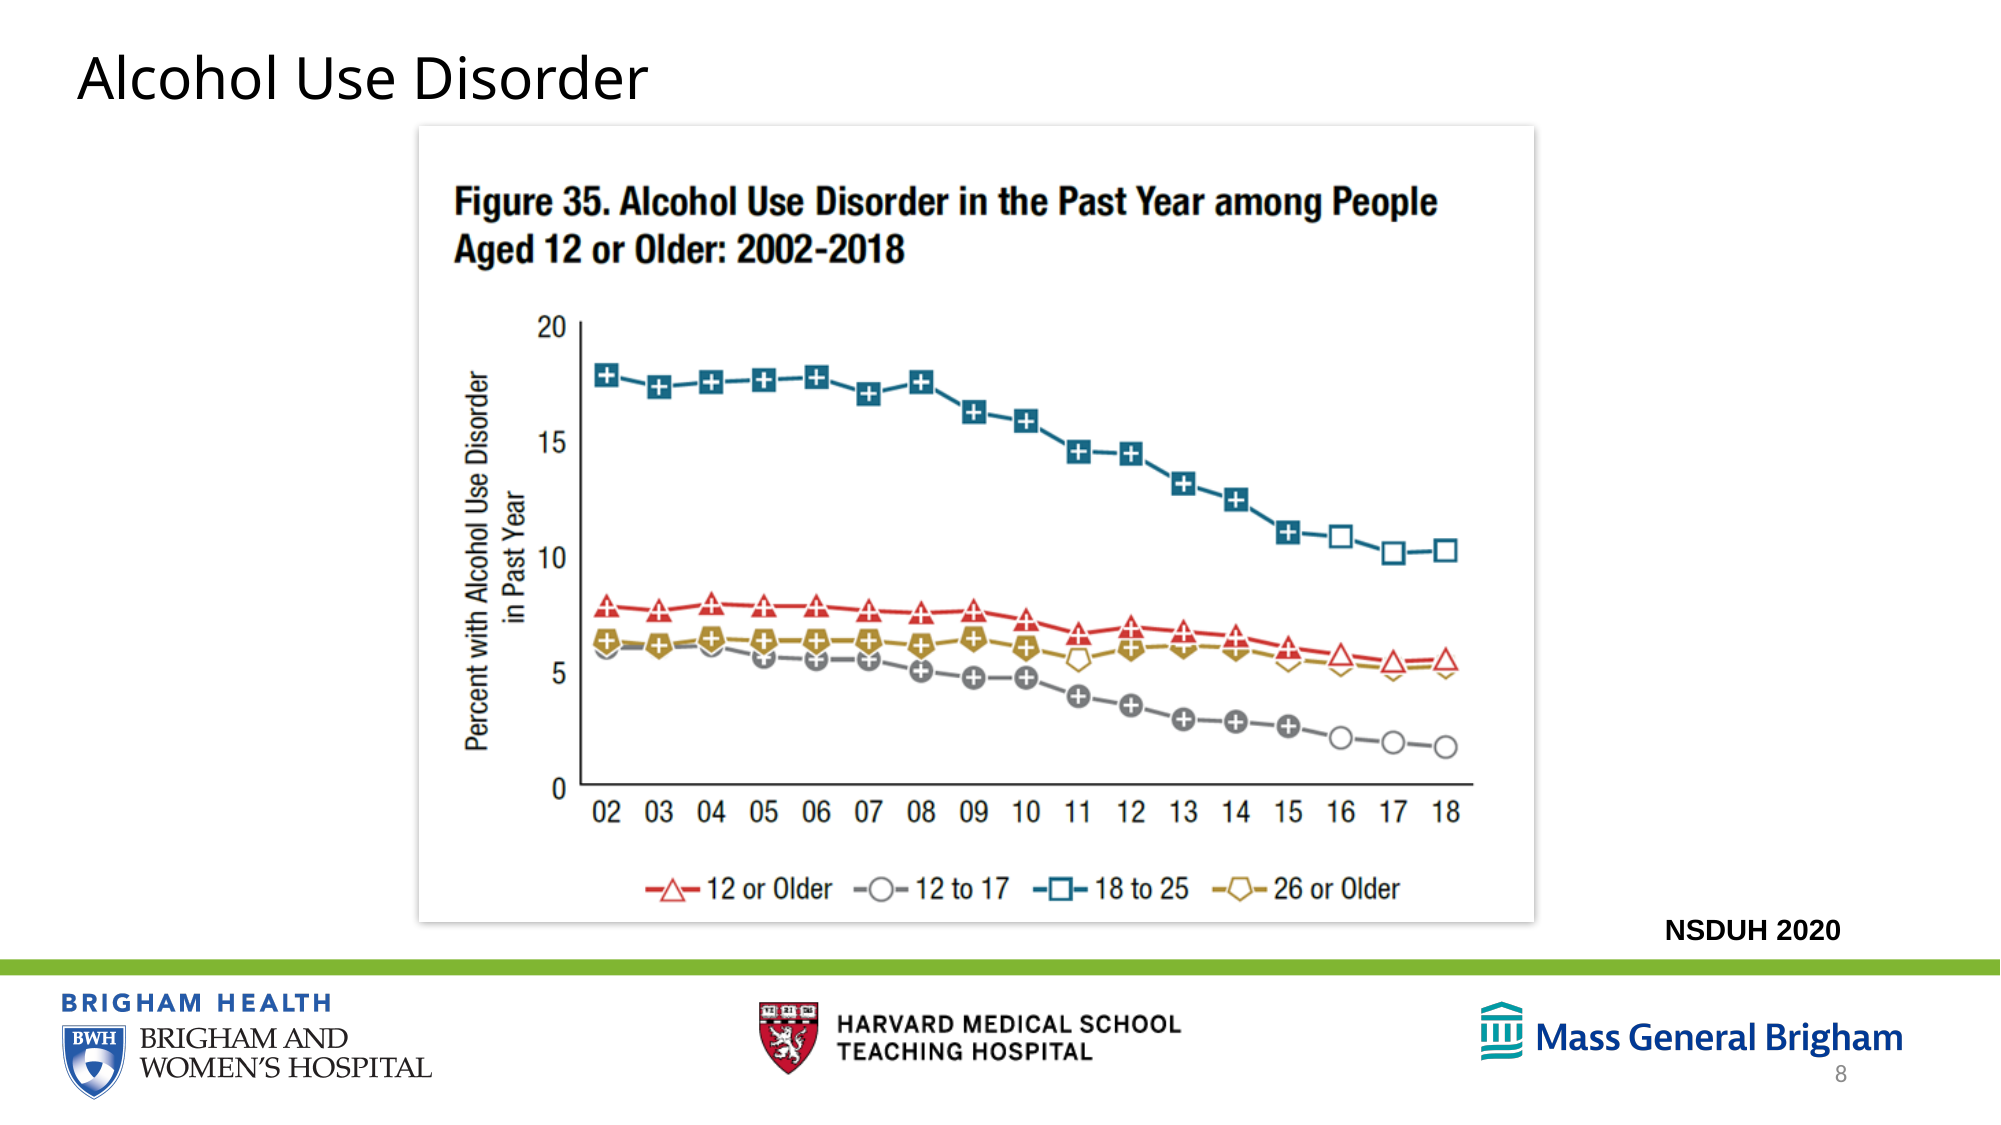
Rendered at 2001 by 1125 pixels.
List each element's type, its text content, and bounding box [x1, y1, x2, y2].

picture [433, 140, 1520, 908]
text_box NSDUH 2020 [1650, 904, 1986, 955]
text_box Alcohol Use Disorder [62, 0, 1975, 153]
picture [1476, 996, 1907, 1066]
picture [62, 993, 432, 1100]
slide_number 8 [1412, 1042, 1863, 1103]
picture [758, 1001, 1182, 1076]
